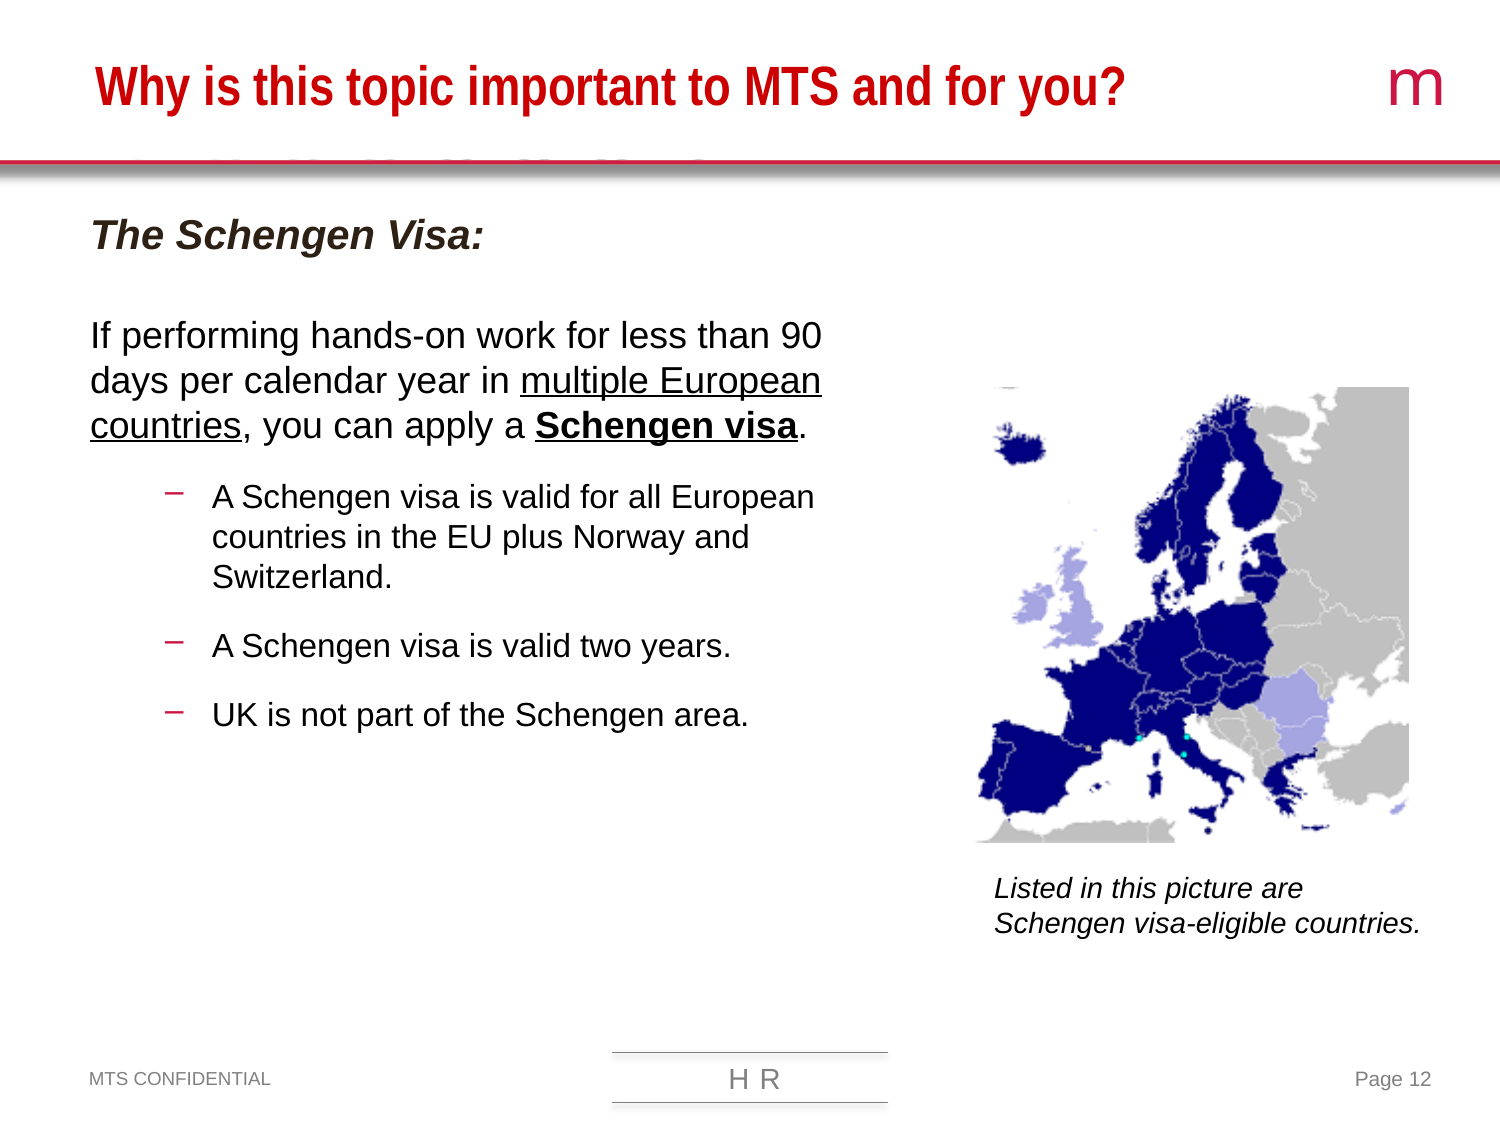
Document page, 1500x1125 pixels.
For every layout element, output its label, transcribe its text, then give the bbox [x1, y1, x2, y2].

text_box Listed in this picture are Schengen visa-eligible countries. [979, 862, 1455, 948]
title Why is this topic important to MTS and for you? [80, 12, 1198, 155]
list The Schengen Visa: If performing hands-on work for less than 90 days per calendar year in multiple European countries, you can apply a Schengen visa. A Schengen visa is valid for all European countries in the EU plus Norway and Switzerland. A Schengen visa is valid two years. UK is not part of the Schengen area. [75, 200, 850, 1028]
picture [0, 159, 1500, 188]
picture [974, 387, 1409, 844]
